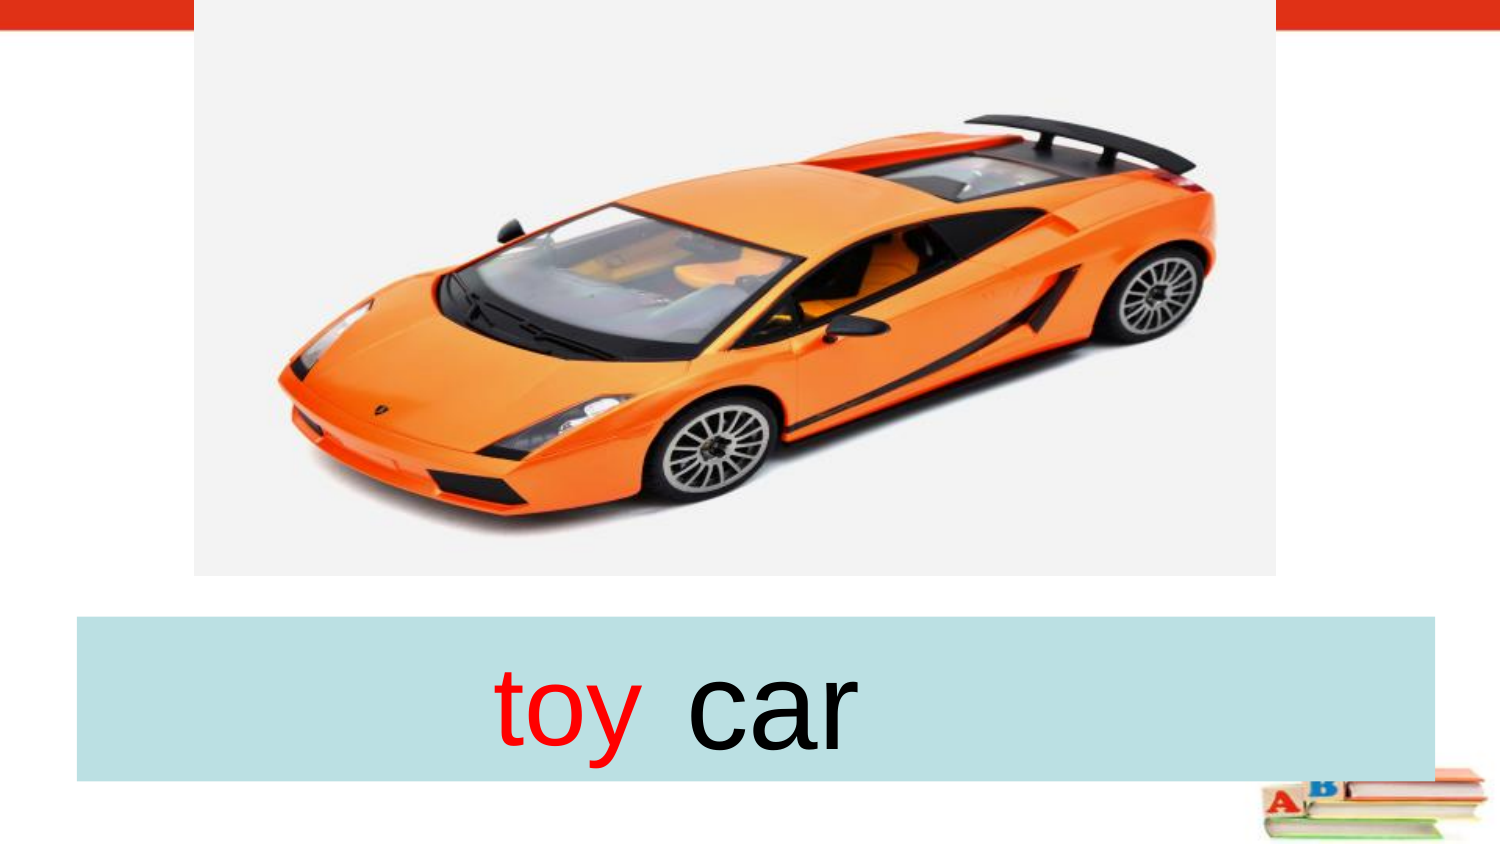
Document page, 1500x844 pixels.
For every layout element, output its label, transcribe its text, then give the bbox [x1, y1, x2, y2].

picture [0, 0, 1500, 844]
text_box car [76, 616, 1436, 782]
text_box toy [478, 625, 668, 776]
